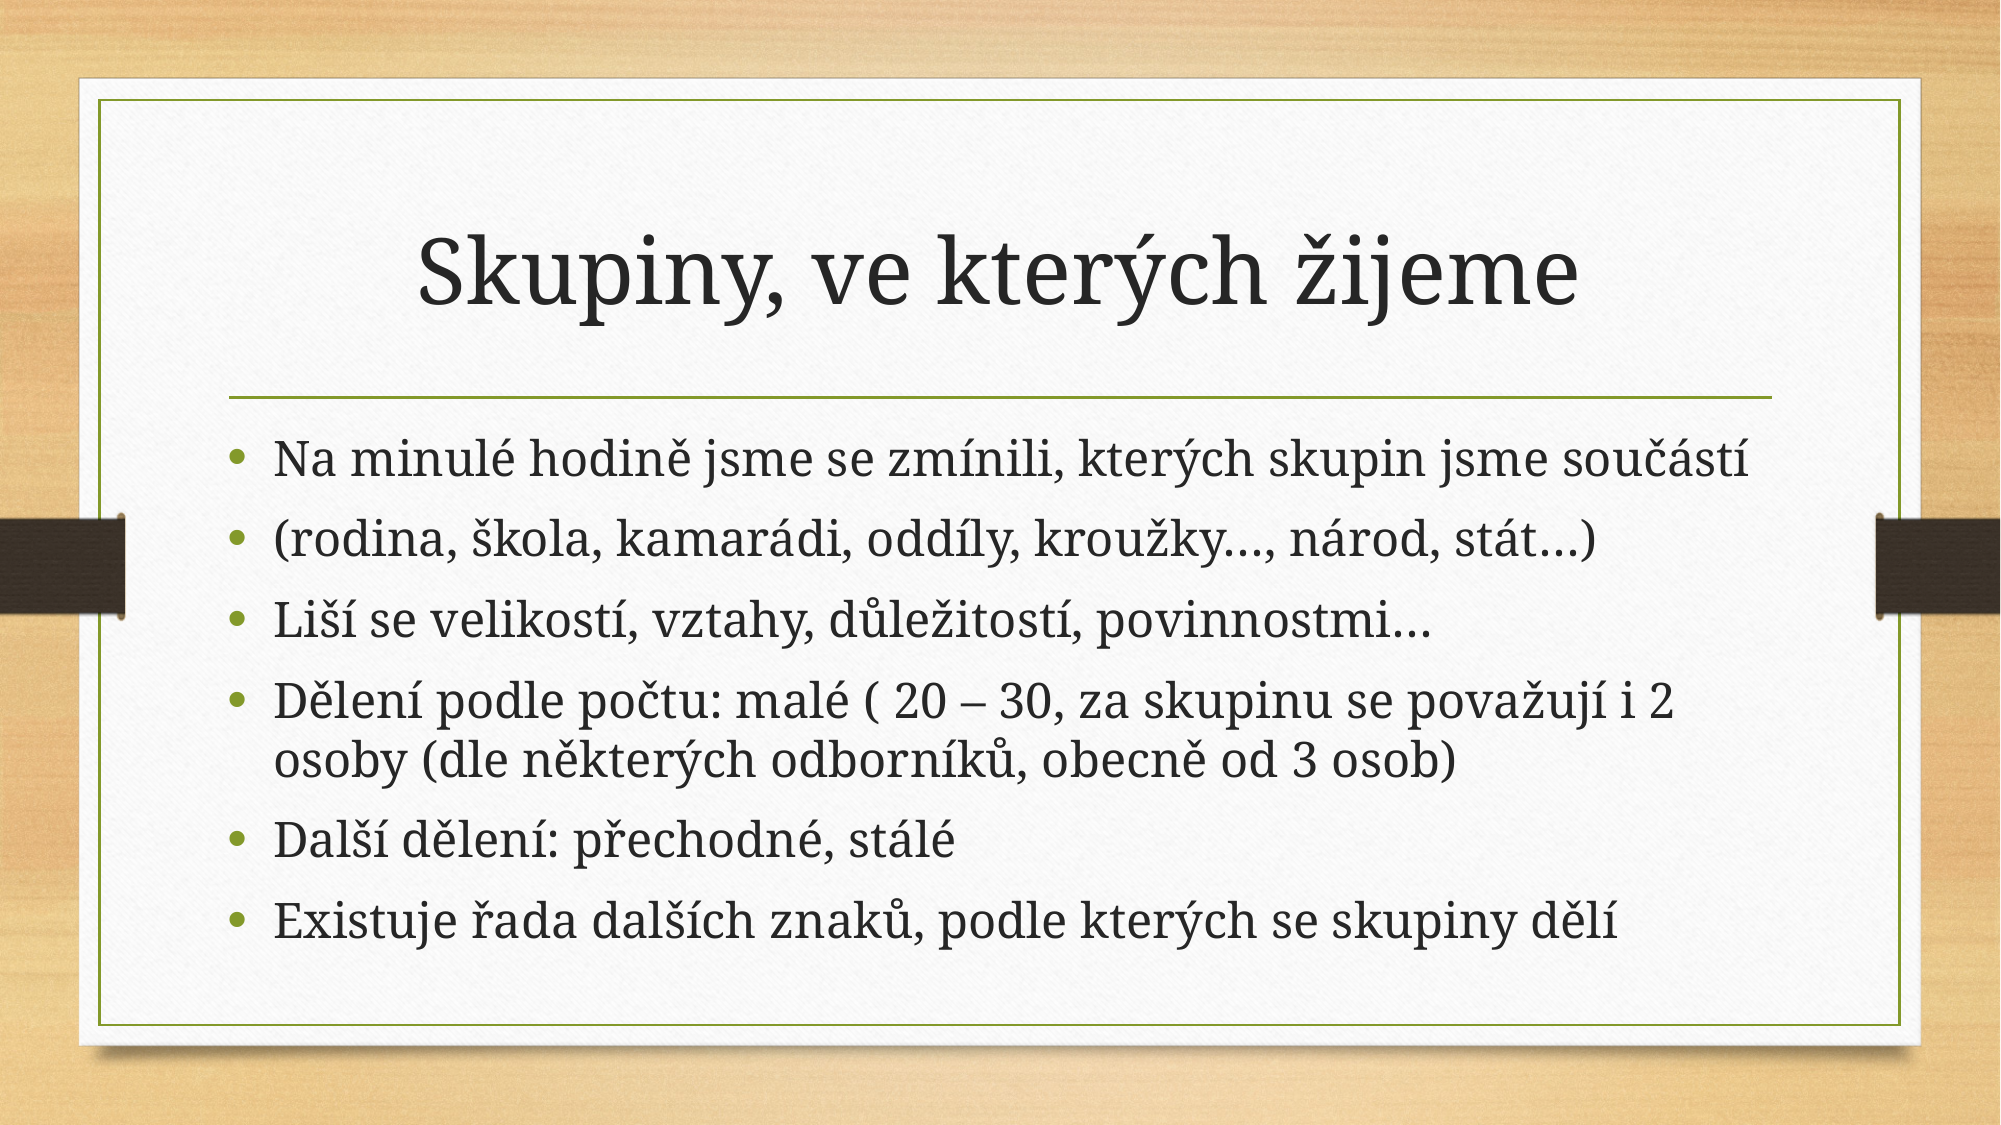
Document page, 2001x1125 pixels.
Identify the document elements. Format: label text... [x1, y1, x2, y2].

list Na minulé hodině jsme se zmínili, kterých skupin jsme součástí (rodina, škola, kamarádi, oddíly, kroužky…, národ, stát…) Liší se velikostí, vztahy, důležitostí, povinnostmi… Dělení podle počtu: malé ( 20 – 30, za skupinu se považují i 2 osoby (dle některých odborníků, obecně od 3 osob) Další dělení: přechodné, stálé Existuje řada dalších znaků, podle kterých se skupiny dělí [212, 419, 1788, 964]
title Skupiny, ve kterých žijeme [212, 161, 1788, 375]
picture [0, 0, 2001, 1125]
